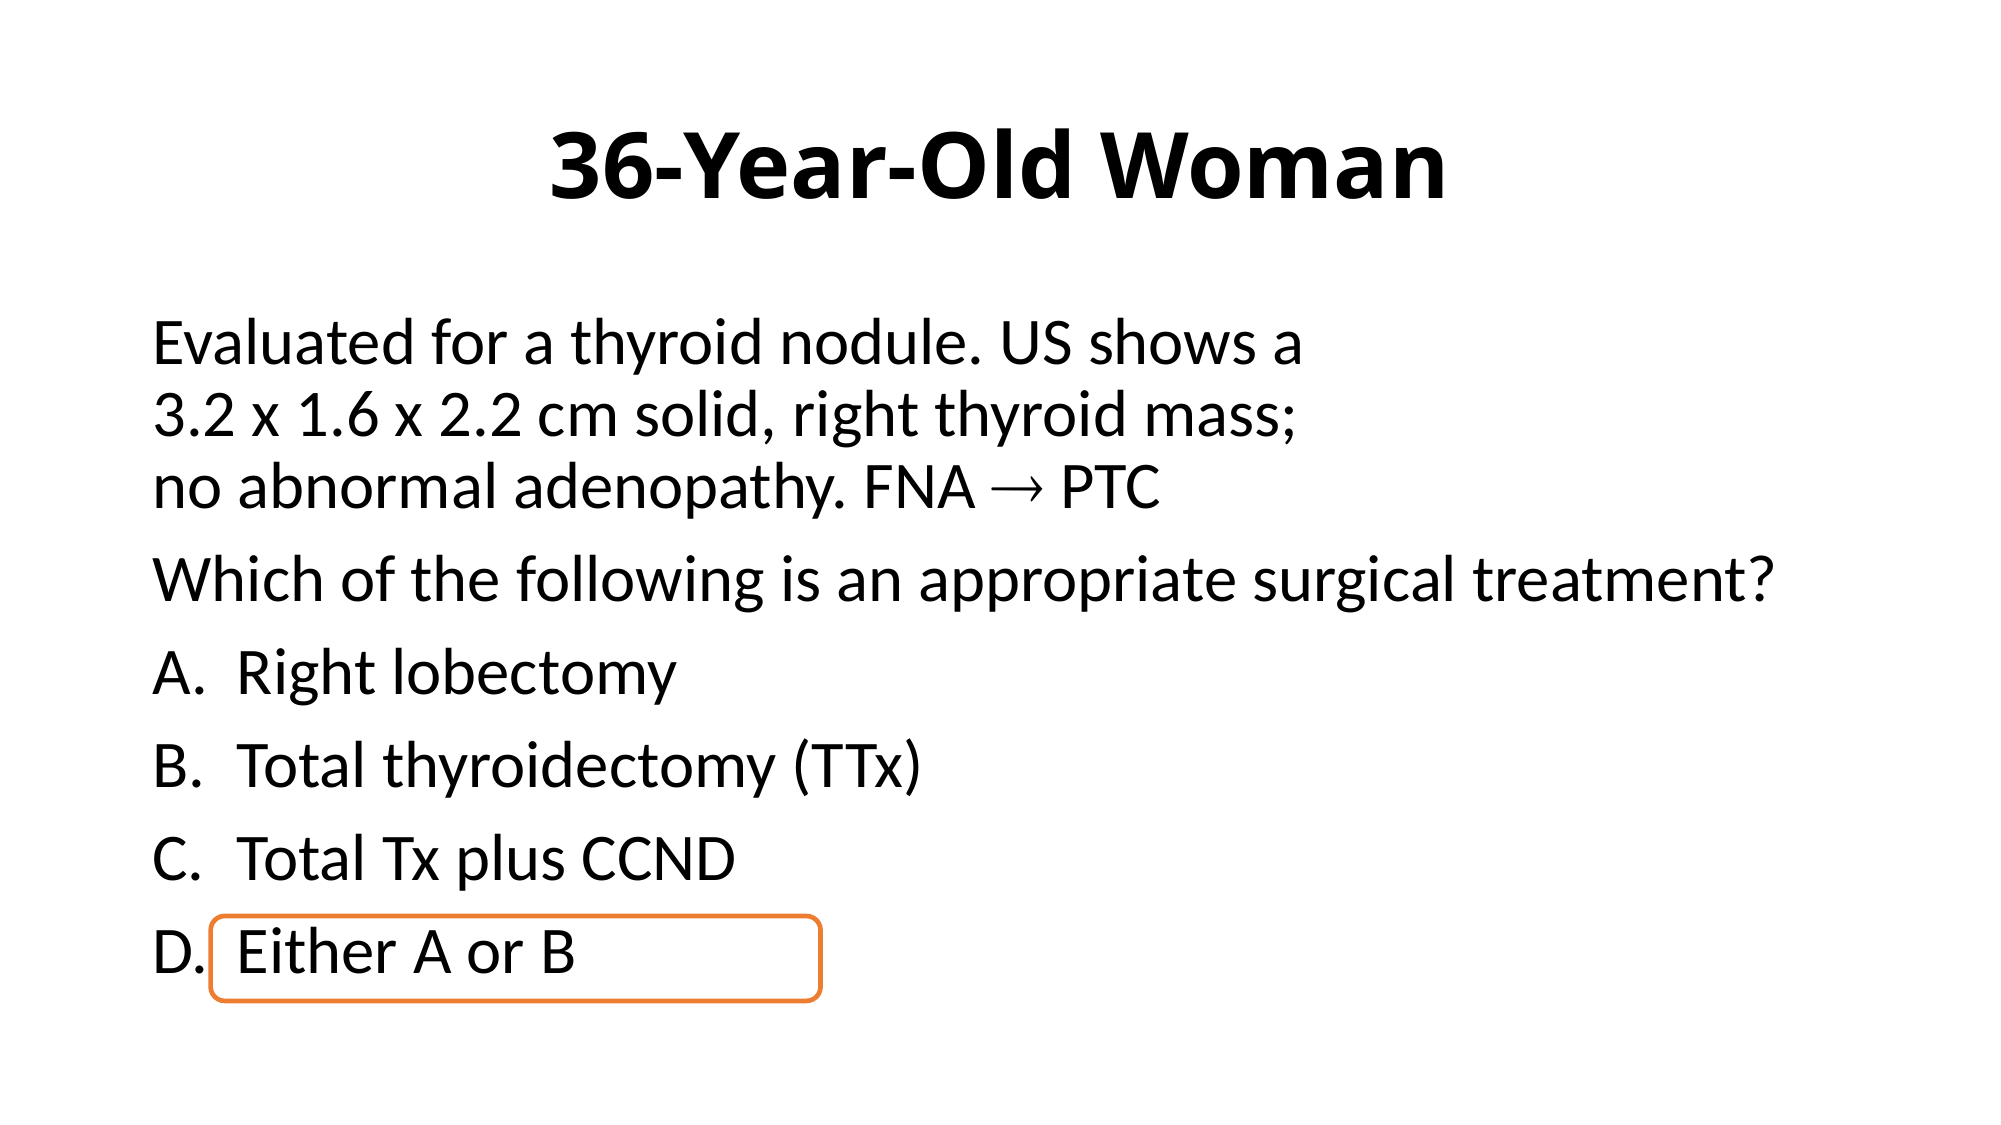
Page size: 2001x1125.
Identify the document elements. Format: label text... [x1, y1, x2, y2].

list Evaluated for a thyroid nodule. US shows a 3.2 x 1.6 x 2.2 cm solid, right thyroid mass; no abnormal adenopathy. FNA  PTC Which of the following is an appropriate surgical treatment? Right lobectomy Total thyroidectomy (TTx) Total Tx plus CCND Either A or B [137, 299, 1863, 1014]
text_box [209, 914, 822, 1002]
title 36-Year-Old Woman [137, 59, 1863, 278]
